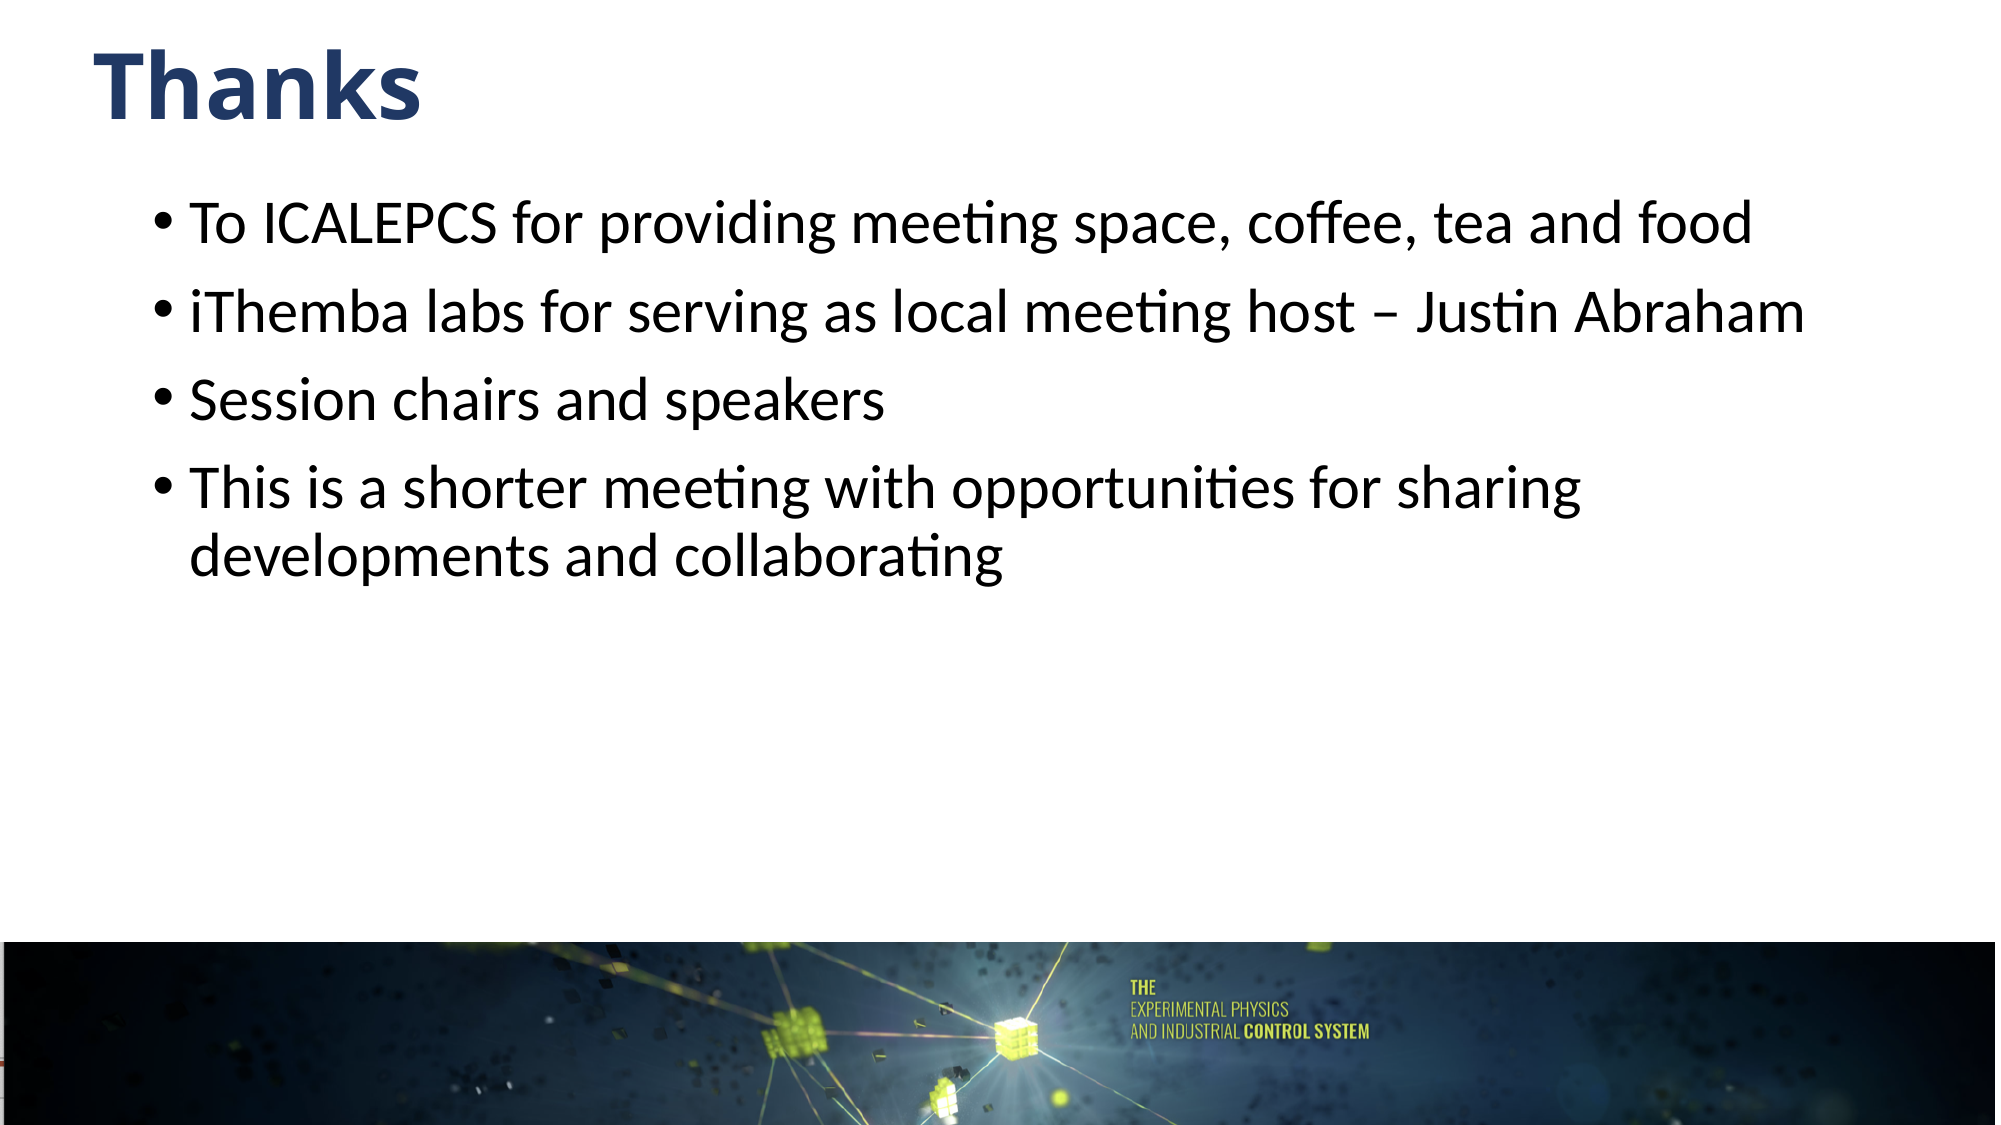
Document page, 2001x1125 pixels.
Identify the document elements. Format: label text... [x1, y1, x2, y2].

picture [0, 942, 1995, 1125]
list To ICALEPCS for providing meeting space, coffee, tea and food iThemba labs for serving as local meeting host – Justin Abraham Session chairs and speakers This is a shorter meeting with opportunities for sharing developments and collaborating [137, 182, 1863, 884]
title Thanks [77, 31, 1803, 149]
